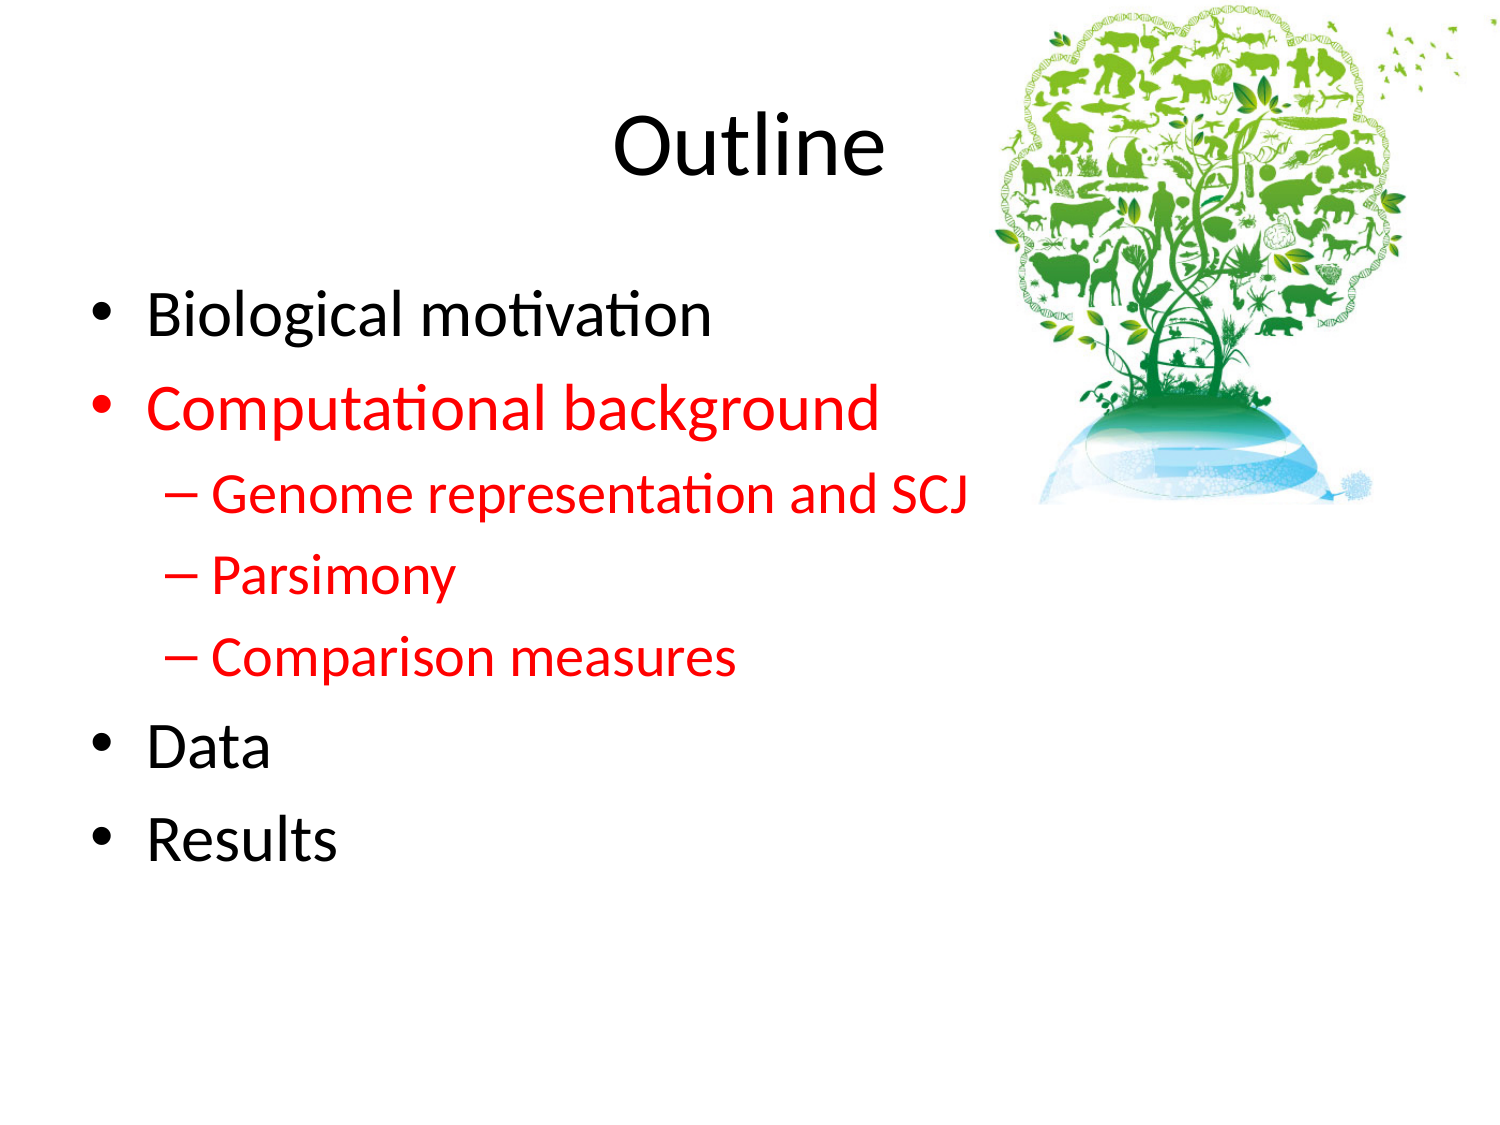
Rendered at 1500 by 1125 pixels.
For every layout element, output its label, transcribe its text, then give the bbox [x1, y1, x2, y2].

title Outline [75, 45, 982, 233]
picture [987, 0, 1500, 511]
list Biological motivation Computational background Genome representation and SCJ Parsimony Comparison measures Data Results [75, 262, 1425, 1005]
